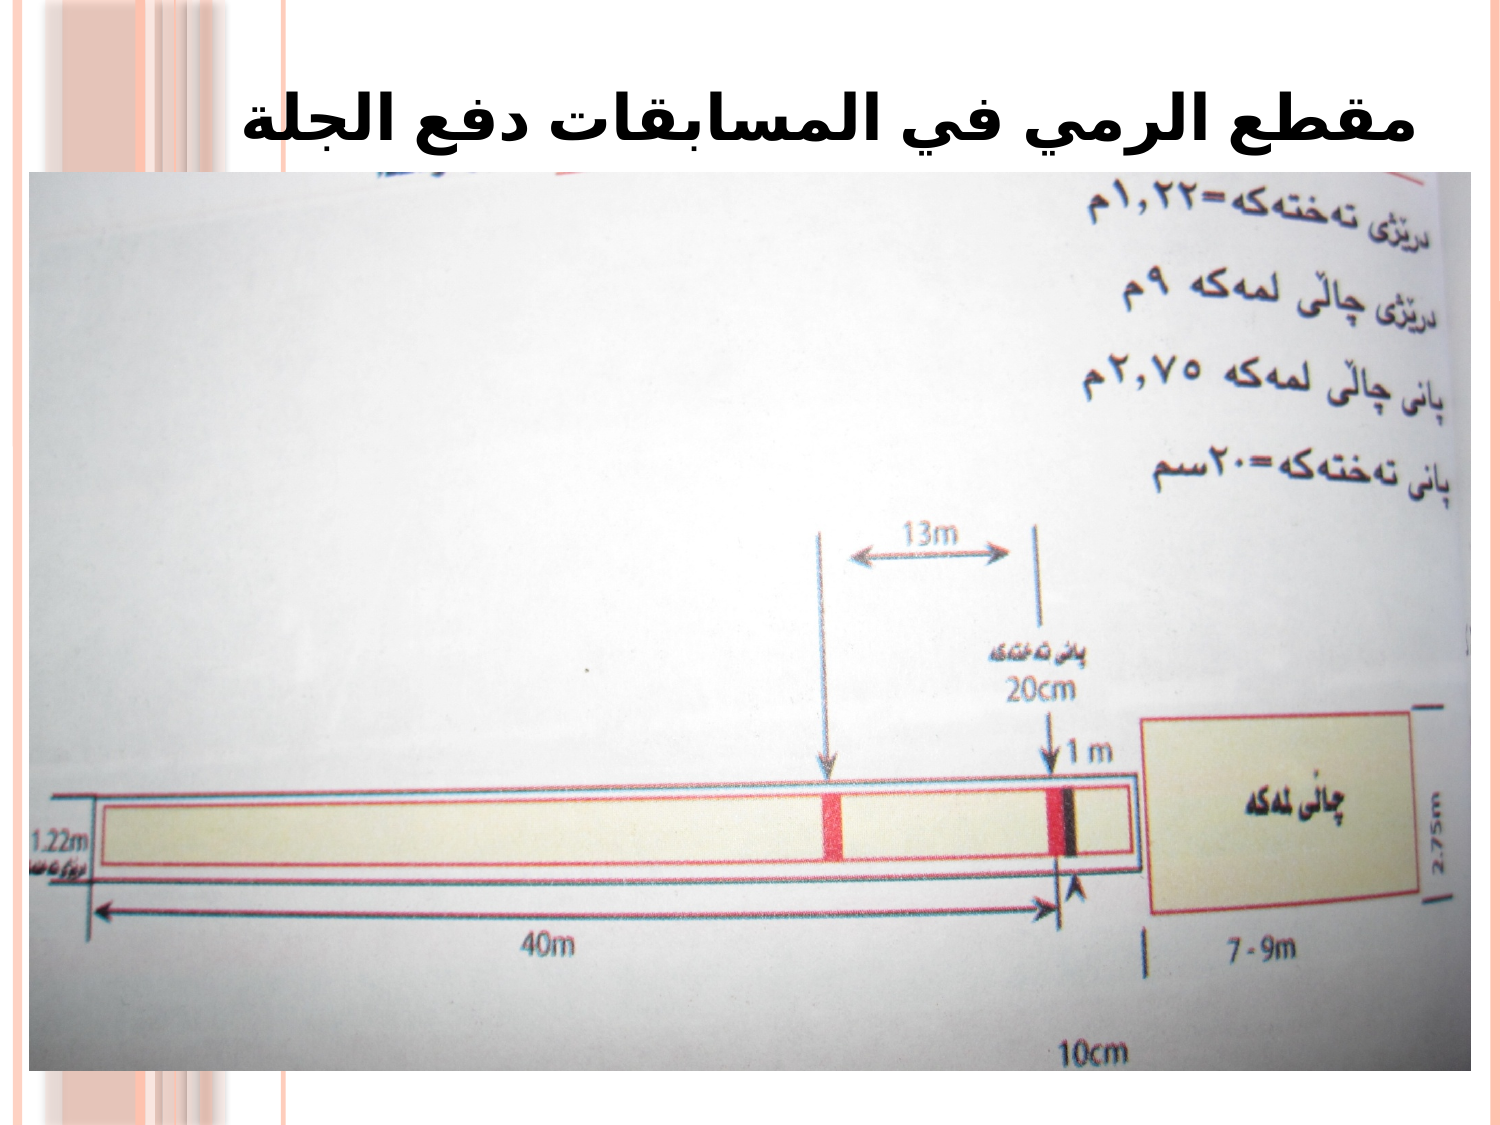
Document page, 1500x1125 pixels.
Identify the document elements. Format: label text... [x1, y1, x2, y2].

picture [28, 172, 1472, 1071]
title مقطع الرمي في المسابقات دفع الجلة [159, 54, 1435, 161]
